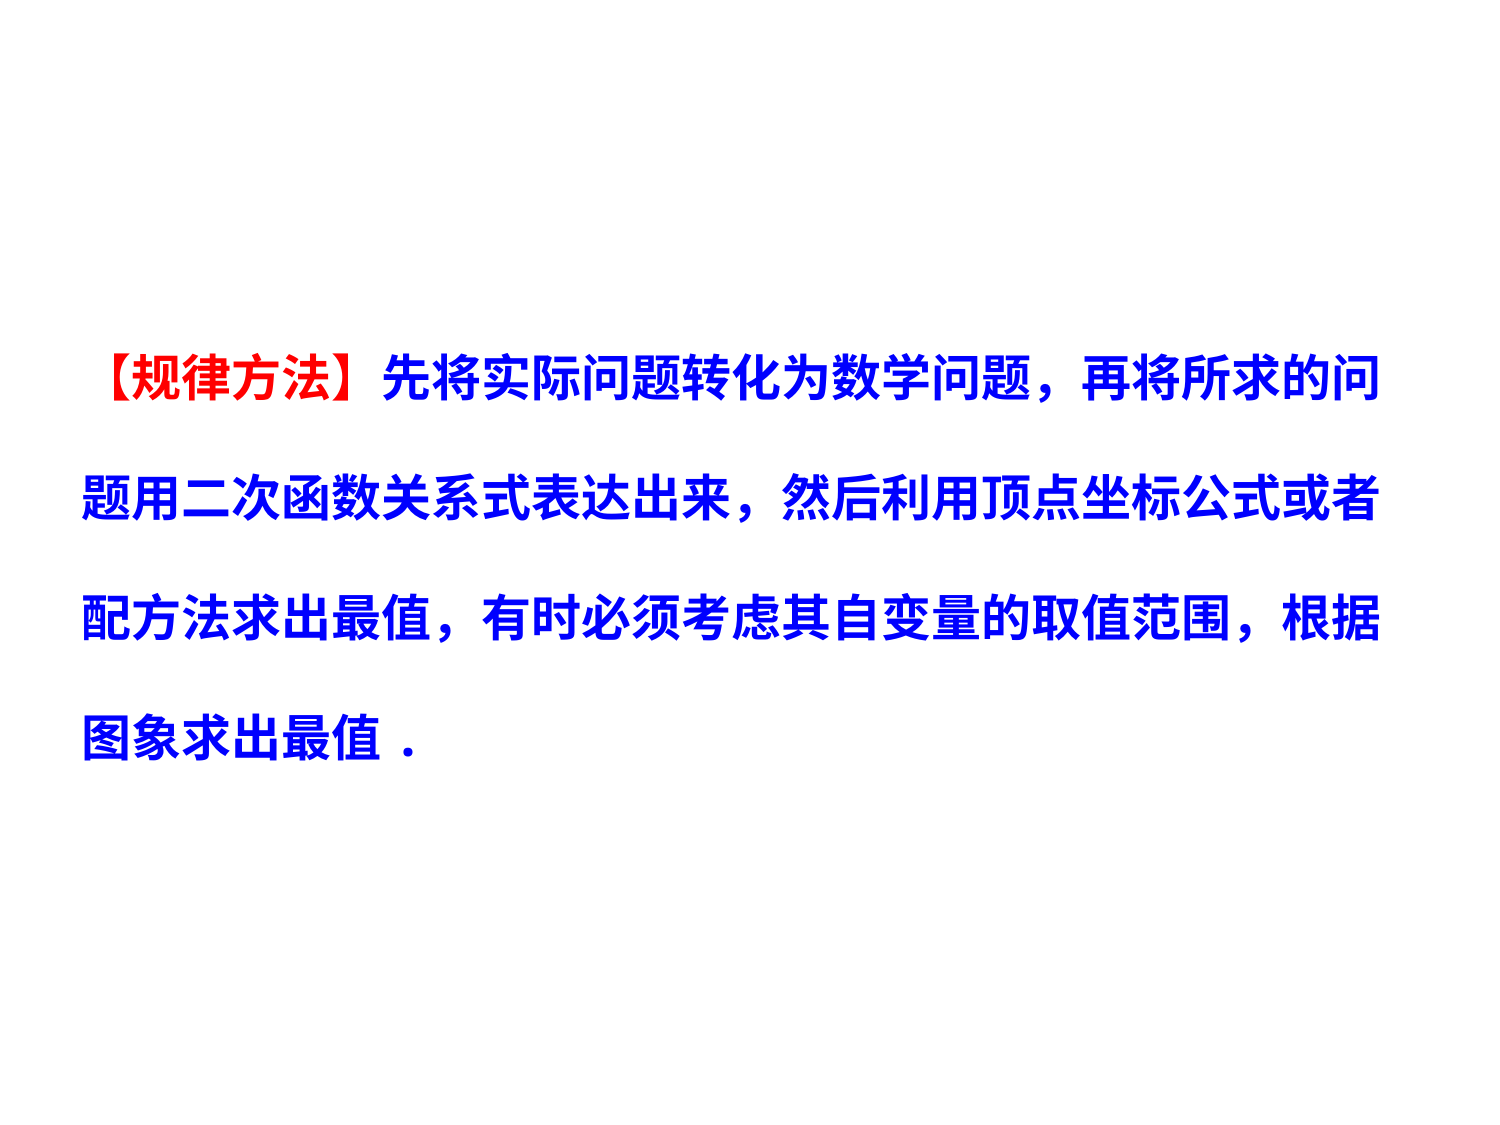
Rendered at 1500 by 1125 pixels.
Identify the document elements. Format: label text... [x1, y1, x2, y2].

text_box 【规律方法】先将实际问题转化为数学问题，再将所求的问题用二次函数关系式表达出来，然后利用顶点坐标公式或者配方法求出最值，有时必须考虑其自变量的取值范围，根据图象求出最值. [66, 279, 1427, 775]
